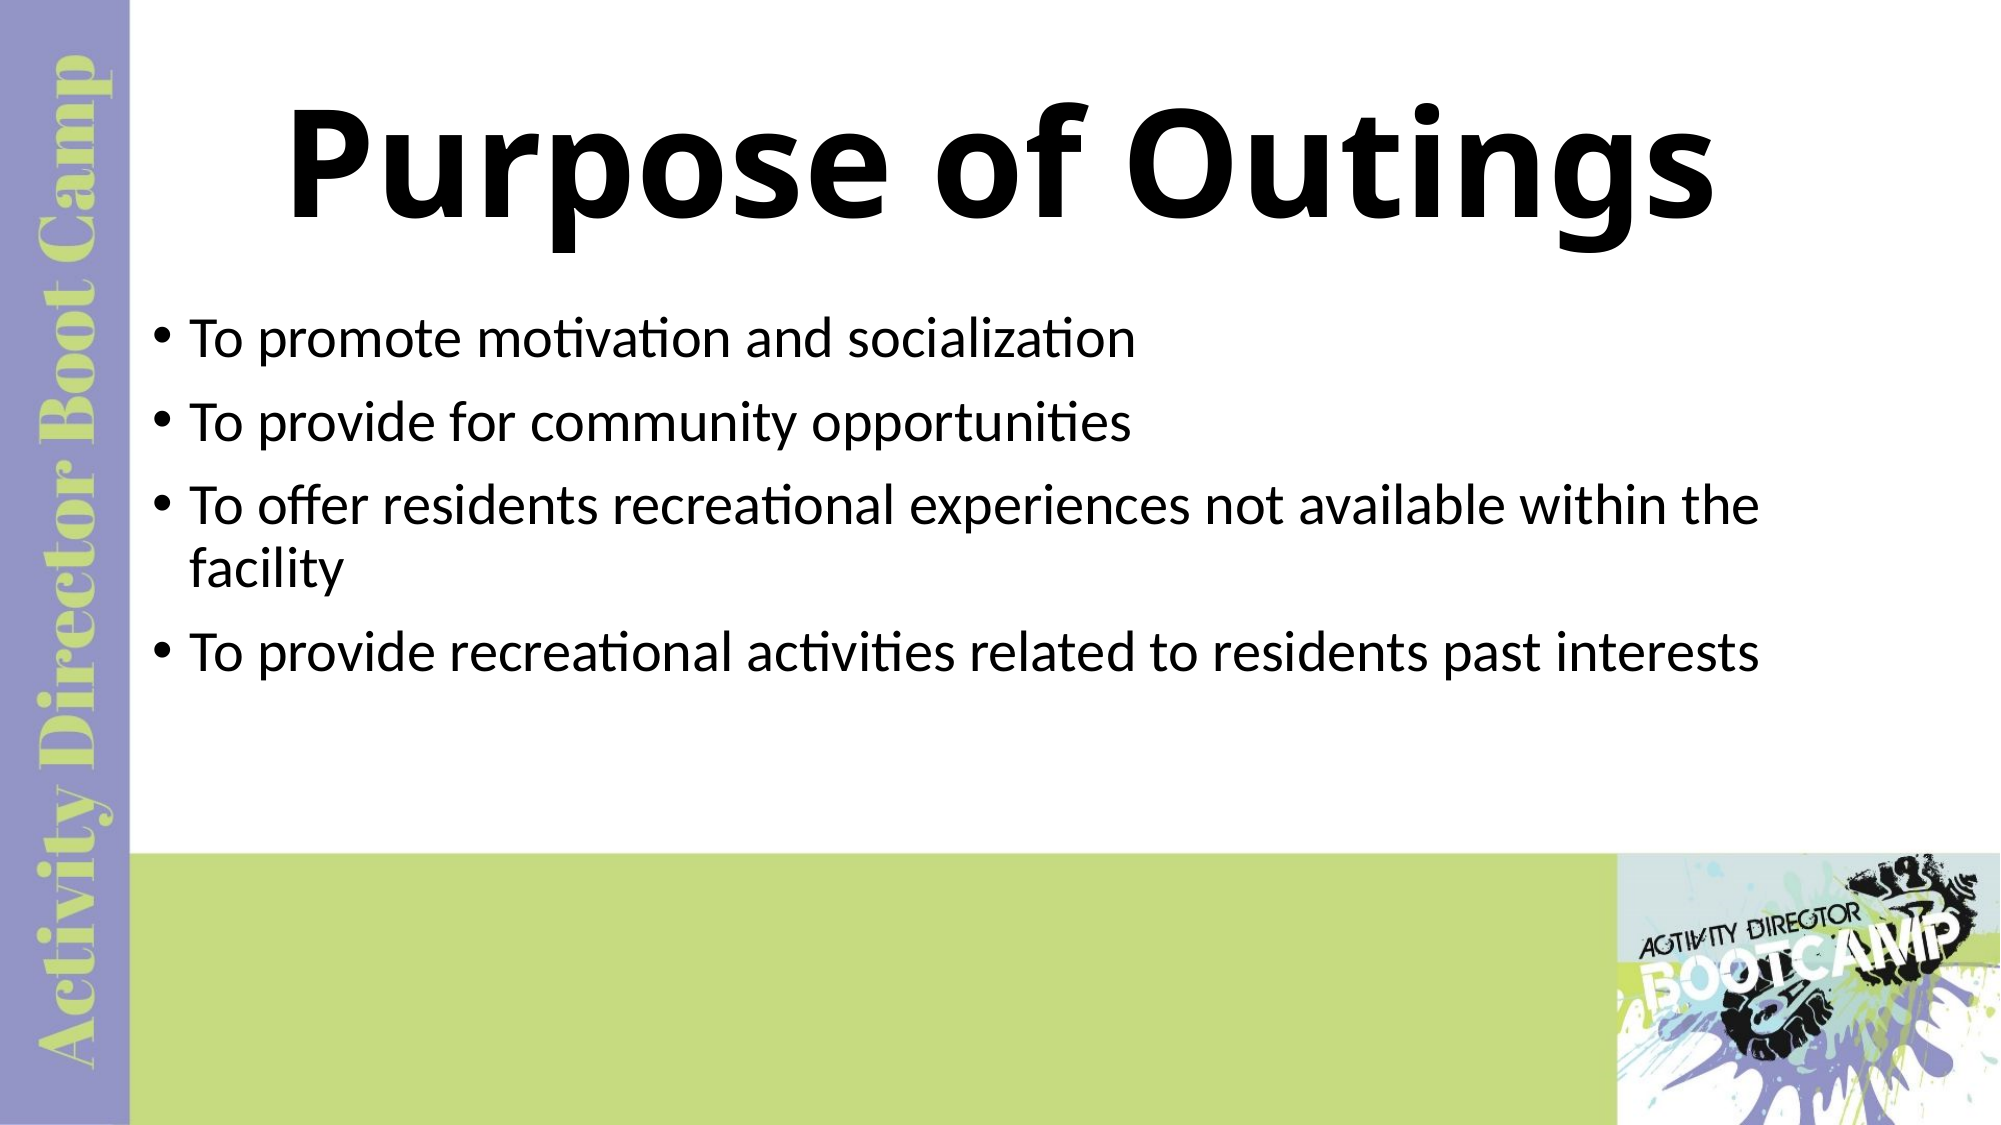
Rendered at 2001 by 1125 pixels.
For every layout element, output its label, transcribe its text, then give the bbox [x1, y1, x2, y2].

title Purpose of Outings [137, 59, 1863, 278]
picture [0, 0, 2000, 1125]
list To promote motivation and socialization To provide for community opportunities To offer residents recreational experiences not available within the facility To provide recreational activities related to residents past interests [137, 299, 1863, 1014]
